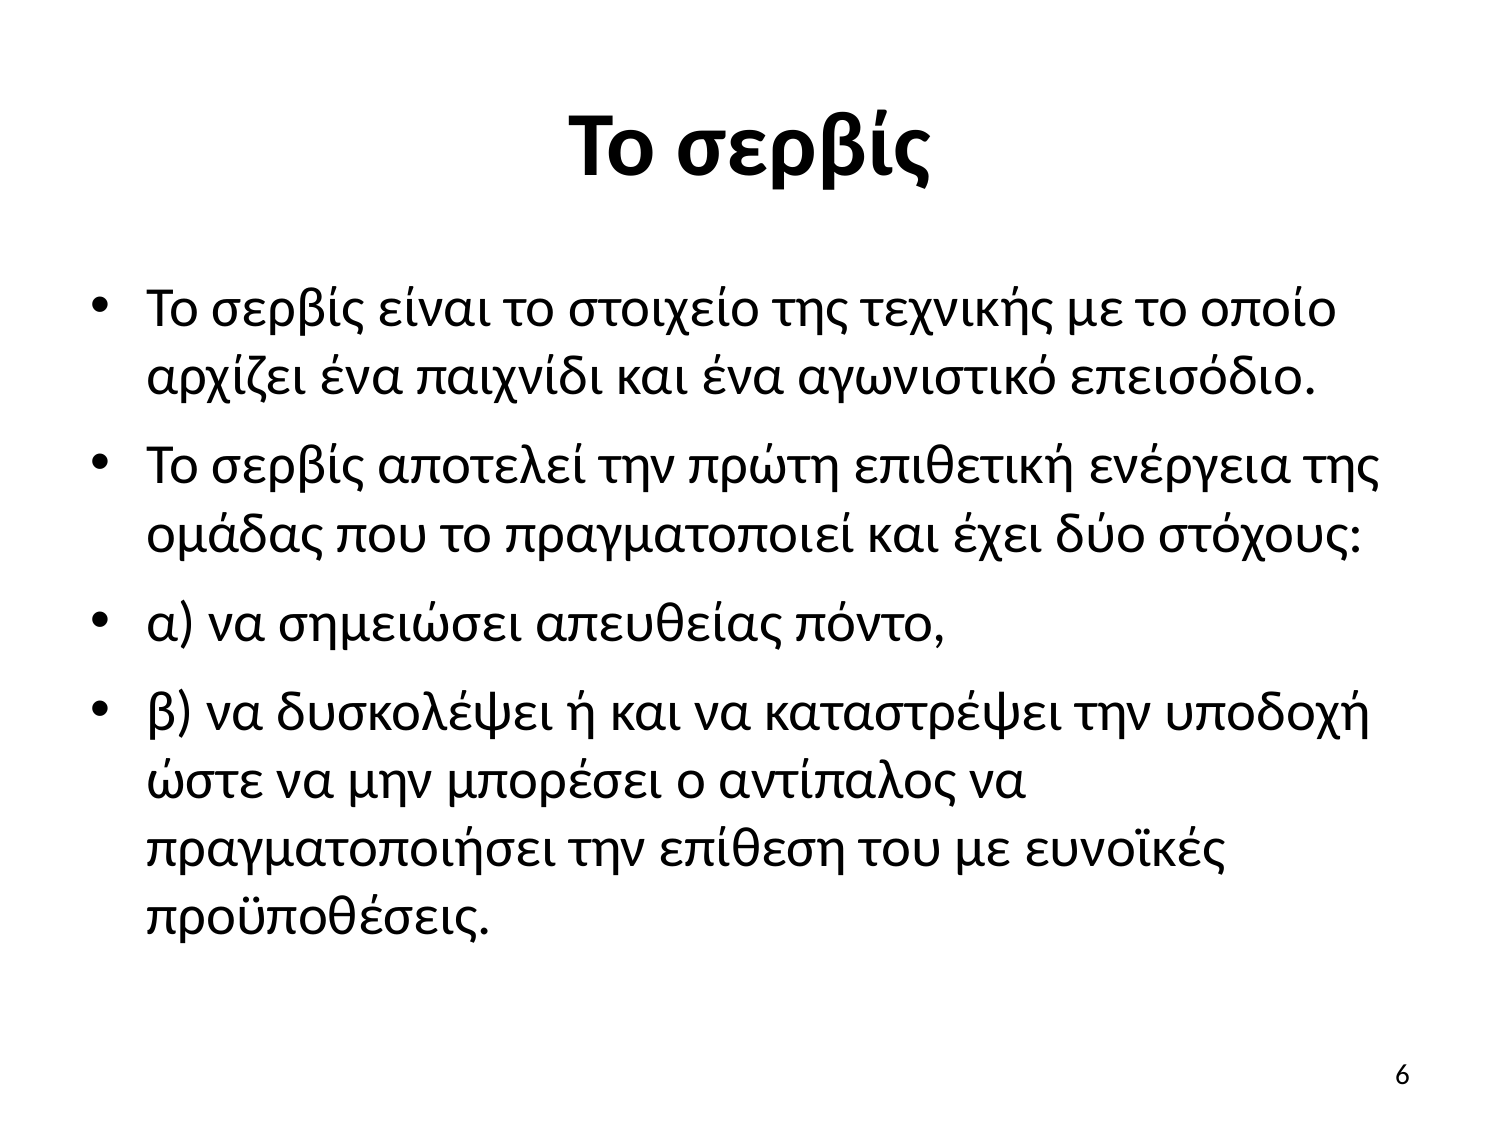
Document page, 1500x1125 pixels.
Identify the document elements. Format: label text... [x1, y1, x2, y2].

list Το σερβίς είναι το στοιχείο της τεχνικής με το οποίο αρχίζει ένα παιχνίδι και ένα αγωνιστικό επεισόδιο. Το σερβίς αποτελεί την πρώτη επιθετική ενέργεια της ομάδας που το πραγματοποιεί και έχει δύο στόχους: α) να σημειώσει απευθείας πόντο, β) να δυσκολέψει ή και να καταστρέψει την υποδοχή ώστε να μην μπορέσει ο αντίπαλος να πραγματοποιήσει την επίθεση του με ευνοϊκές προϋποθέσεις. [75, 262, 1425, 1005]
slide_number 6 [1074, 1042, 1425, 1103]
title Το σερβίς [75, 45, 1425, 233]
